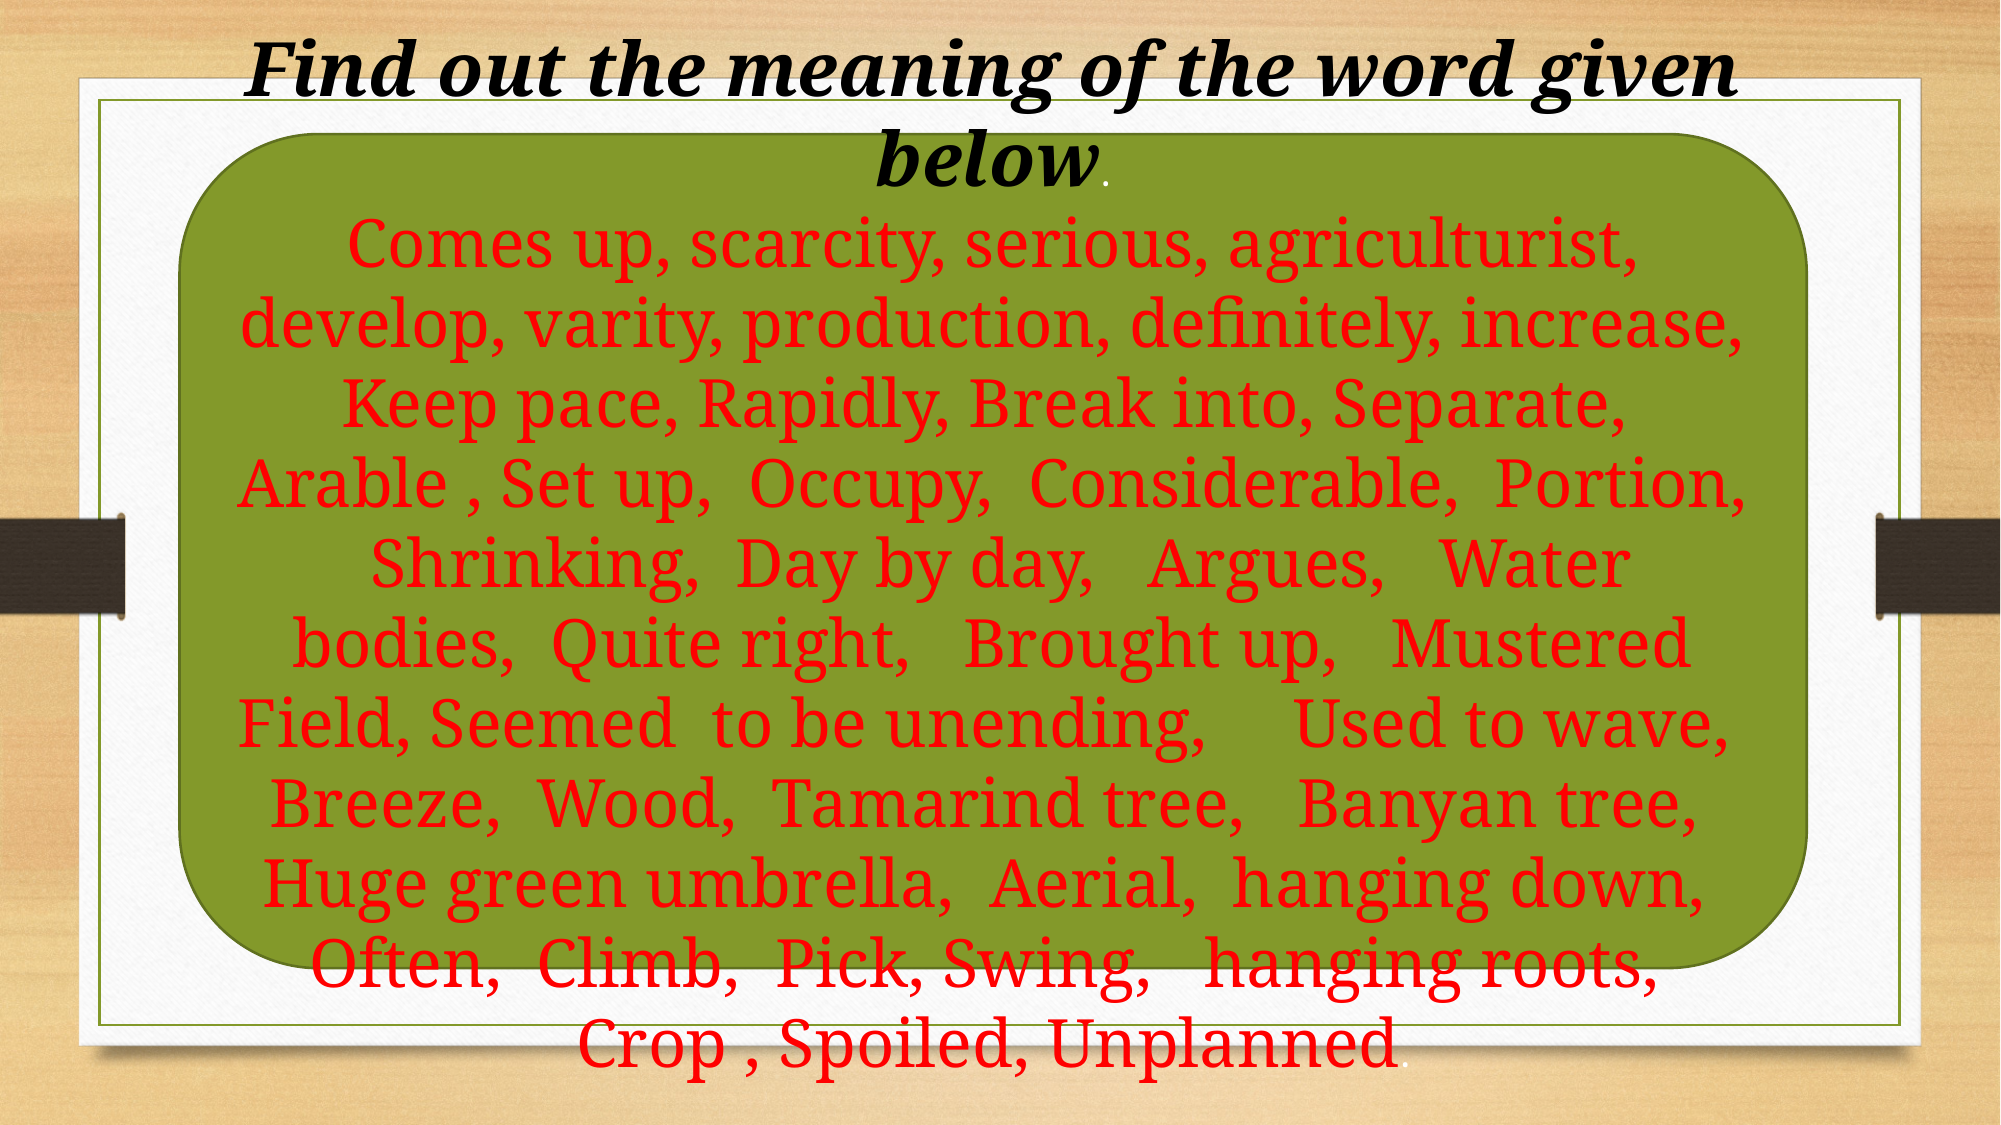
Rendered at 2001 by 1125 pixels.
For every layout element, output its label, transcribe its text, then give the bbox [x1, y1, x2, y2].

text_box Find out the meaning of the word given below. Comes up, scarcity, serious, agriculturist, develop, varity, production, definitely, increase, Keep pace, Rapidly, Break into, Separate, Arable , Set up, Occupy, Considerable, Portion, Shrinking, Day by day, Argues, Water bodies, Quite right, Brought up, Mustered Field, Seemed to be unending, Used to wave, Breeze, Wood, Tamarind tree, Banyan tree, Huge green umbrella, Aerial, hanging down, Often, Climb, Pick, Swing, hanging roots, Crop , Spoiled, Unplanned. [178, 132, 1809, 970]
picture [0, 0, 2001, 1125]
